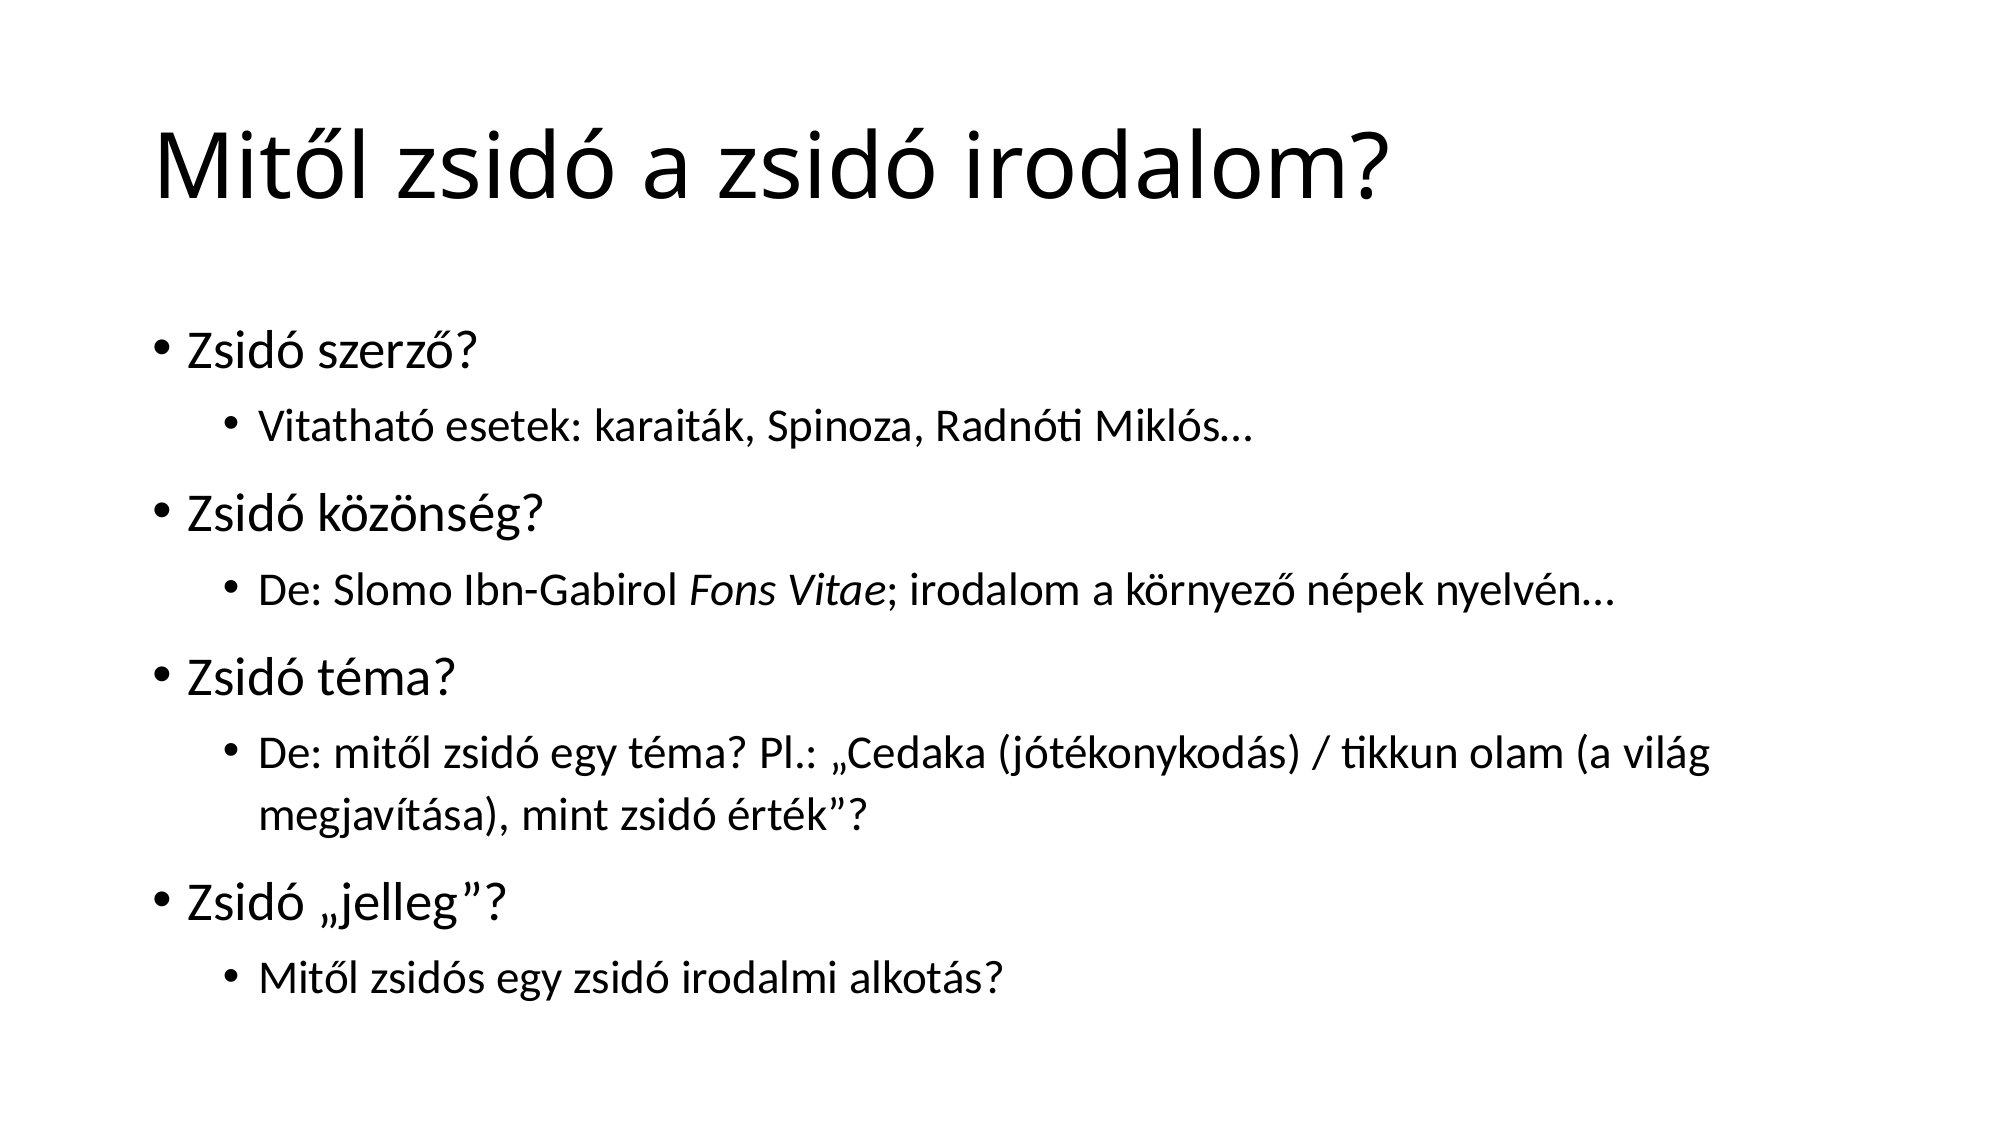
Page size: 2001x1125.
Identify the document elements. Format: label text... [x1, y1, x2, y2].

list Zsidó szerző? Vitatható esetek: karaiták, Spinoza, Radnóti Miklós… Zsidó közönség? De: Slomo Ibn-Gabirol Fons Vitae; irodalom a környező népek nyelvén… Zsidó téma? De: mitől zsidó egy téma? Pl.: „Cedaka (jótékonykodás) / tikkun olam (a világ megjavítása), mint zsidó érték”? Zsidó „jelleg”? Mitől zsidós egy zsidó irodalmi alkotás? [137, 299, 1863, 1014]
title Mitől zsidó a zsidó irodalom? [137, 59, 1863, 278]
